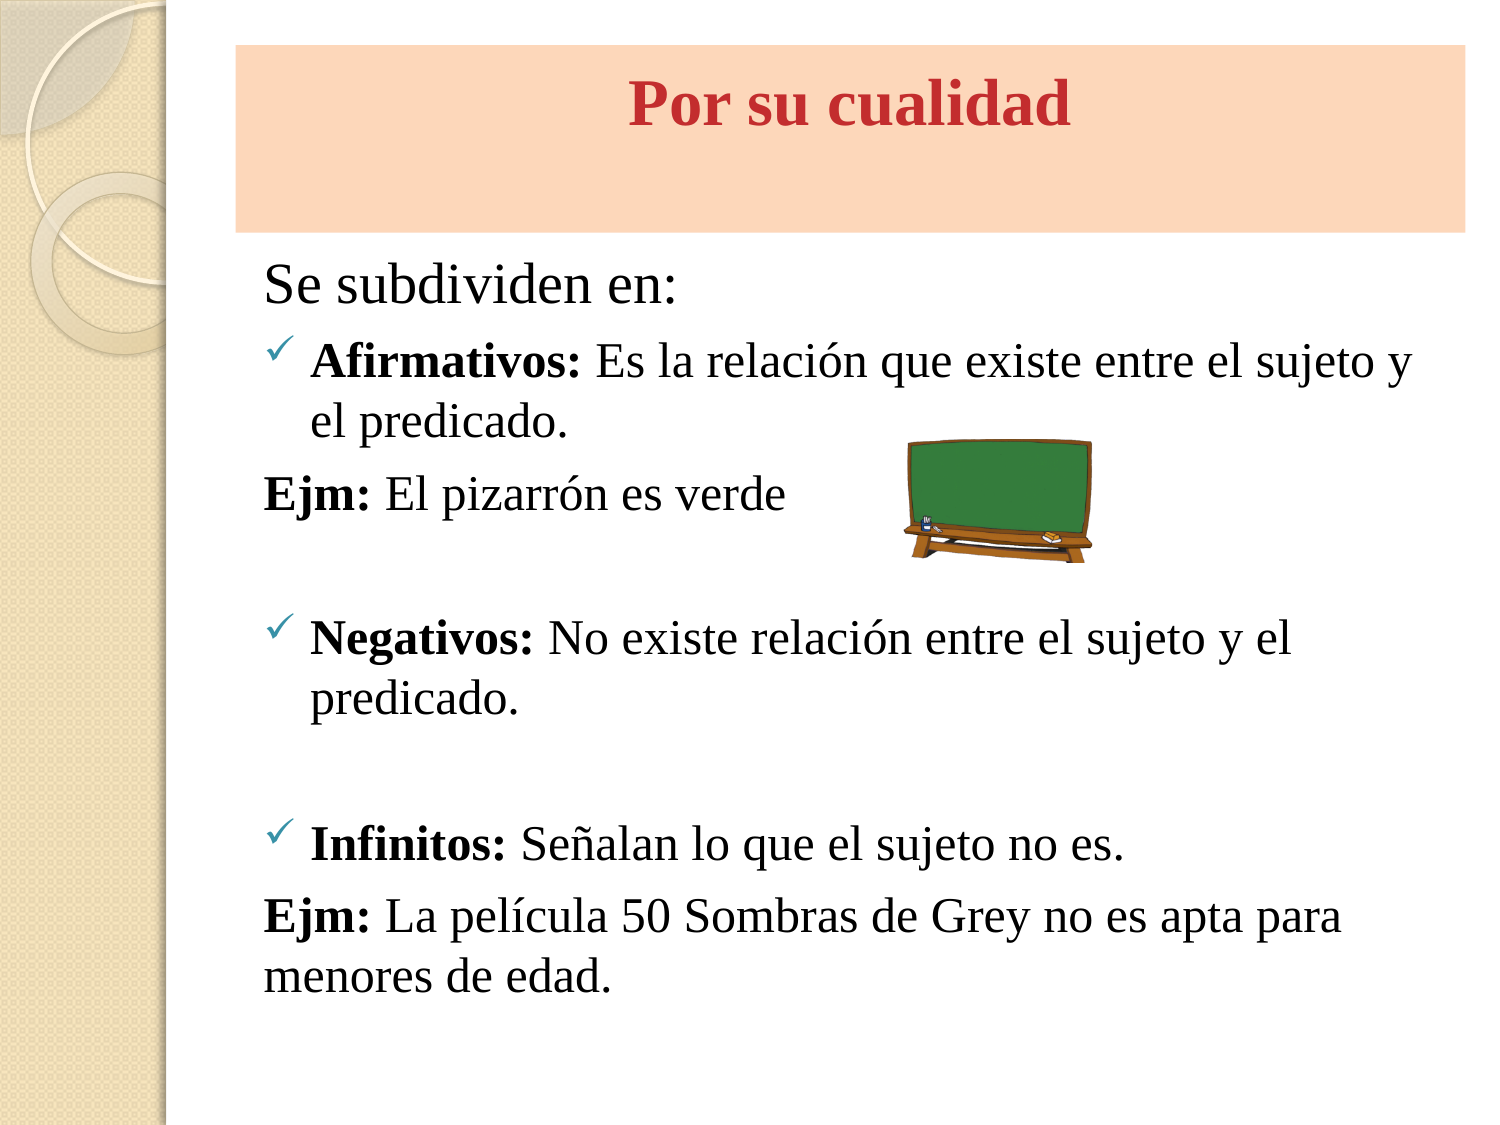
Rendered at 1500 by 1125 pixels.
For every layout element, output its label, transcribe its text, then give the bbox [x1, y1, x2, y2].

title Por su cualidad [235, 45, 1466, 233]
picture [903, 438, 1093, 563]
list Se subdividen en: Afirmativos: Es la relación que existe entre el sujeto y el predicado. Ejm: El pizarrón es verde Negativos: No existe relación entre el sujeto y el predicado. Infinitos: Señalan lo que el sujeto no es. Ejm: La película 50 Sombras de Grey no es apta para menores de edad. [235, 237, 1466, 1025]
